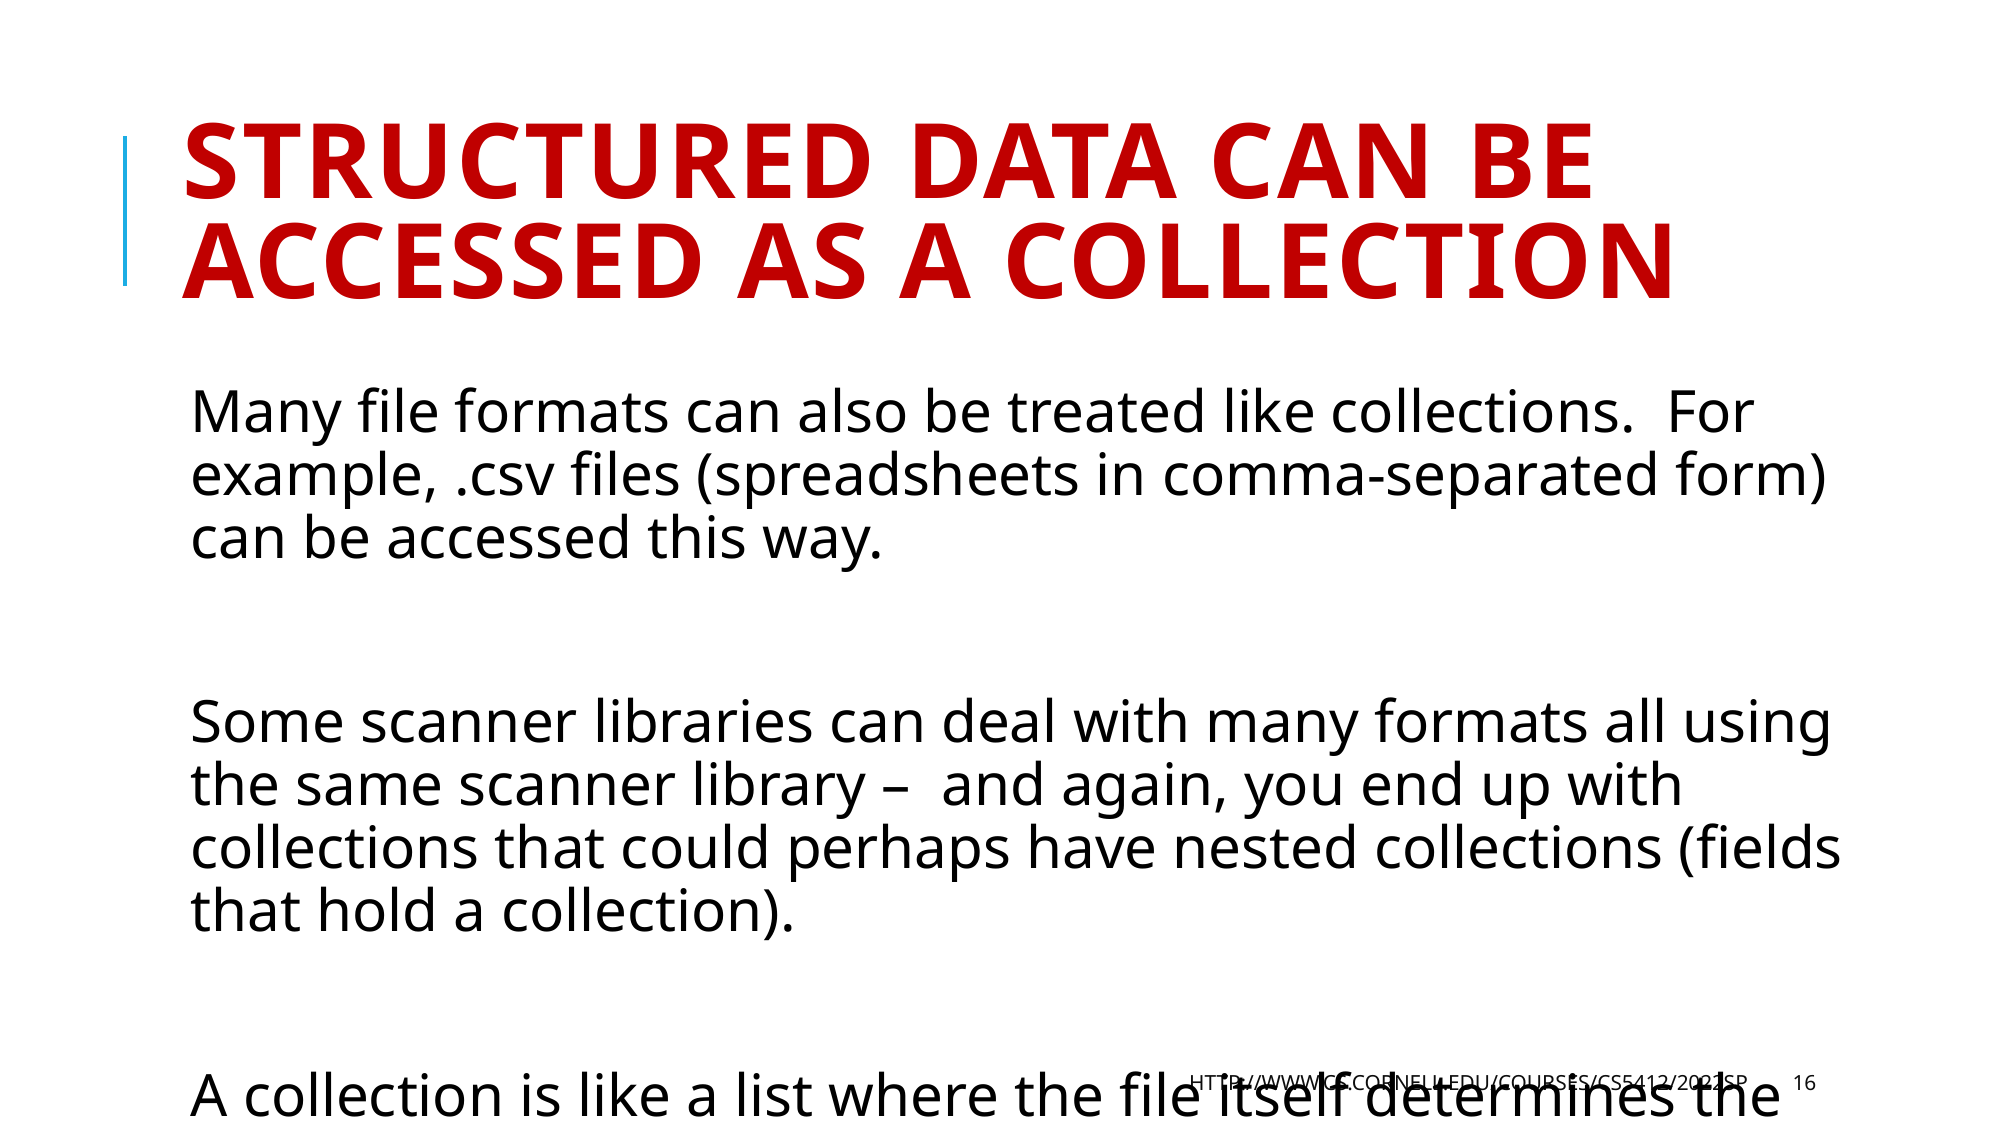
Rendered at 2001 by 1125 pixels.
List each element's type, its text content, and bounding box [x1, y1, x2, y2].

list Many file formats can also be treated like collections. For example, .csv files (spreadsheets in comma-separated form) can be accessed this way. Some scanner libraries can deal with many formats all using the same scanner library – and again, you end up with collections that could perhaps have nested collections (fields that hold a collection). A collection is like a list where the file itself determines the items and order [168, 375, 1938, 1035]
slide_number 16 [1777, 1061, 1938, 1107]
title Structured data can be accessed as a collection [168, 96, 1938, 342]
footer http://www.cs.cornell.edu/courses/cs5412/2022sp [794, 1061, 1763, 1107]
